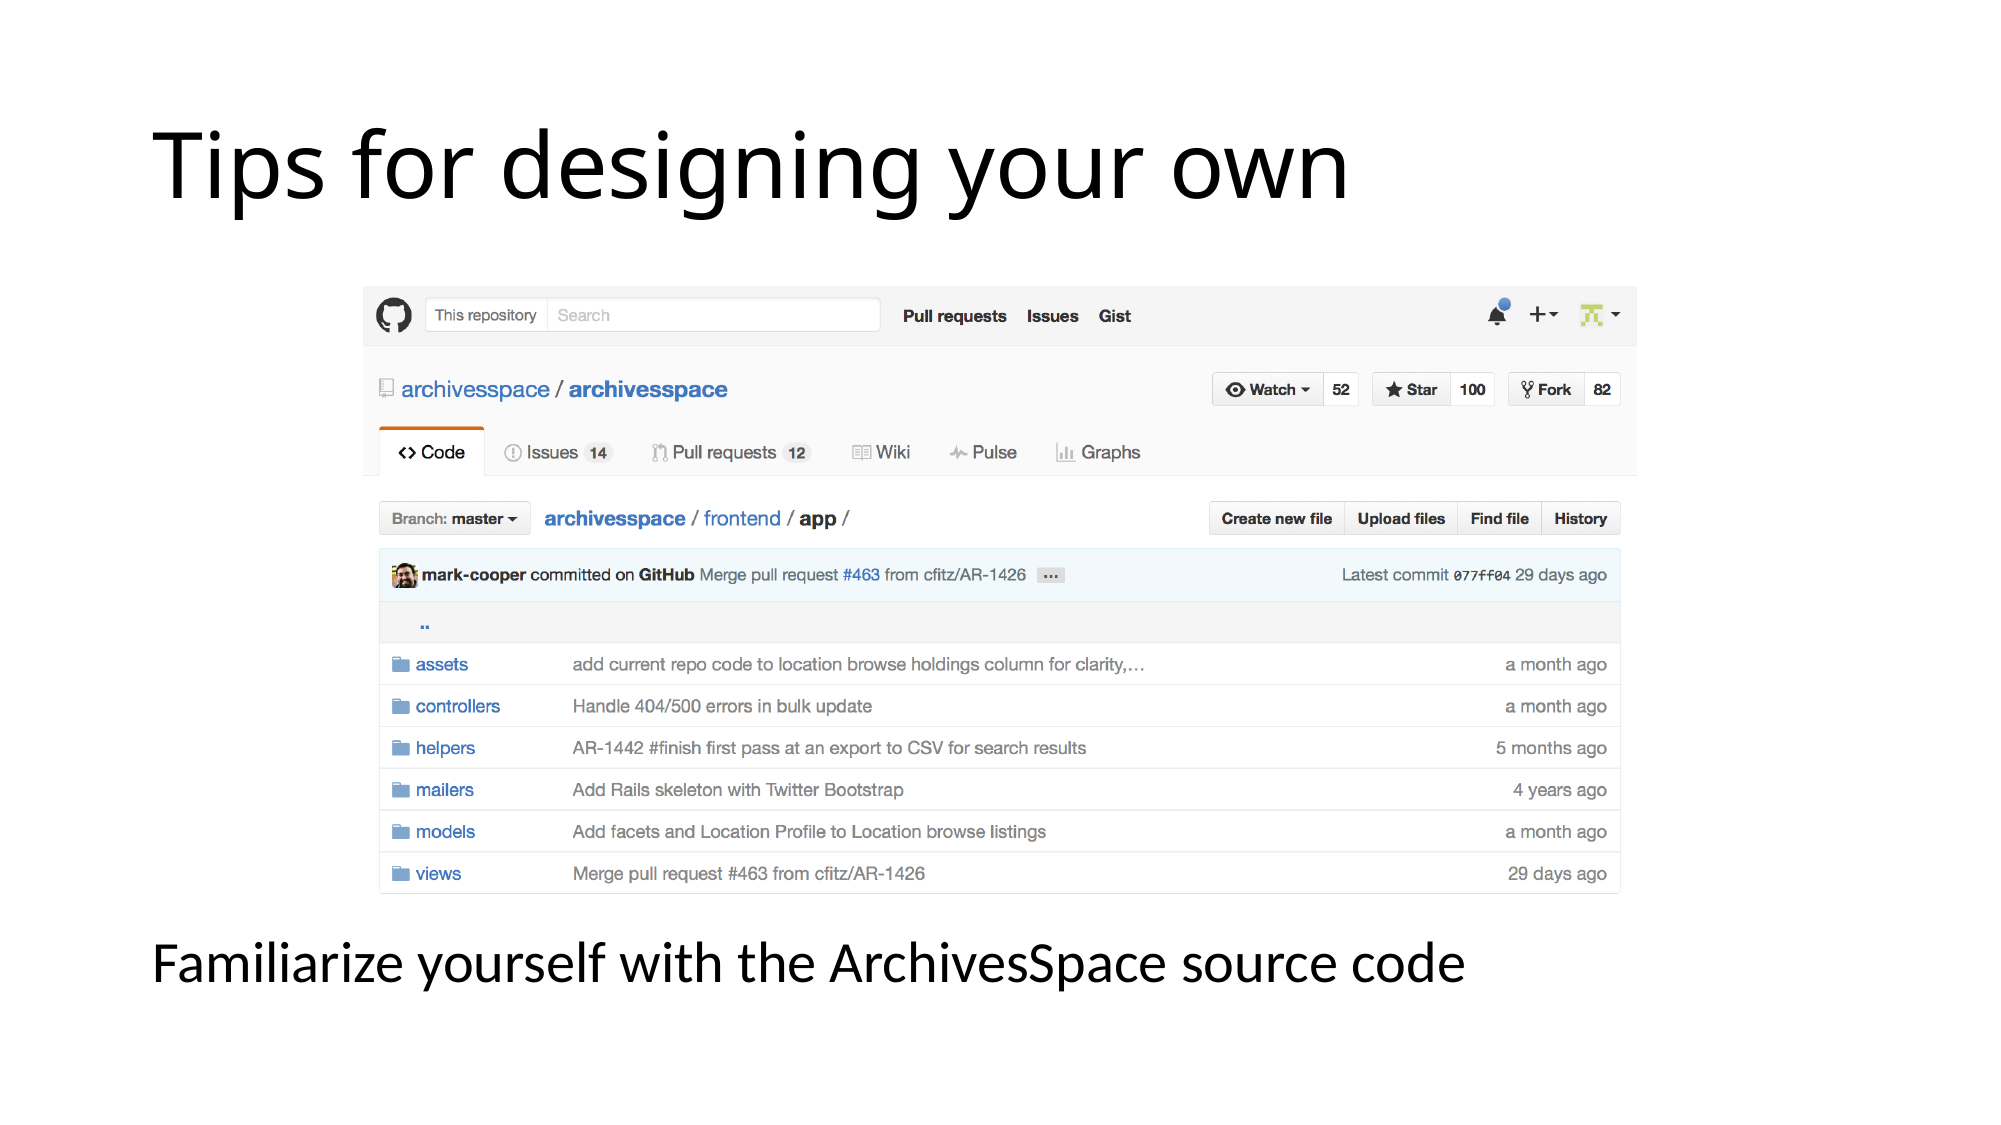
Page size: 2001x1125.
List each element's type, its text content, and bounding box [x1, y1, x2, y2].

picture [363, 286, 1637, 908]
list Familiarize yourself with the ArchivesSpace source code [137, 917, 1863, 1014]
title Tips for designing your own [137, 59, 1863, 278]
